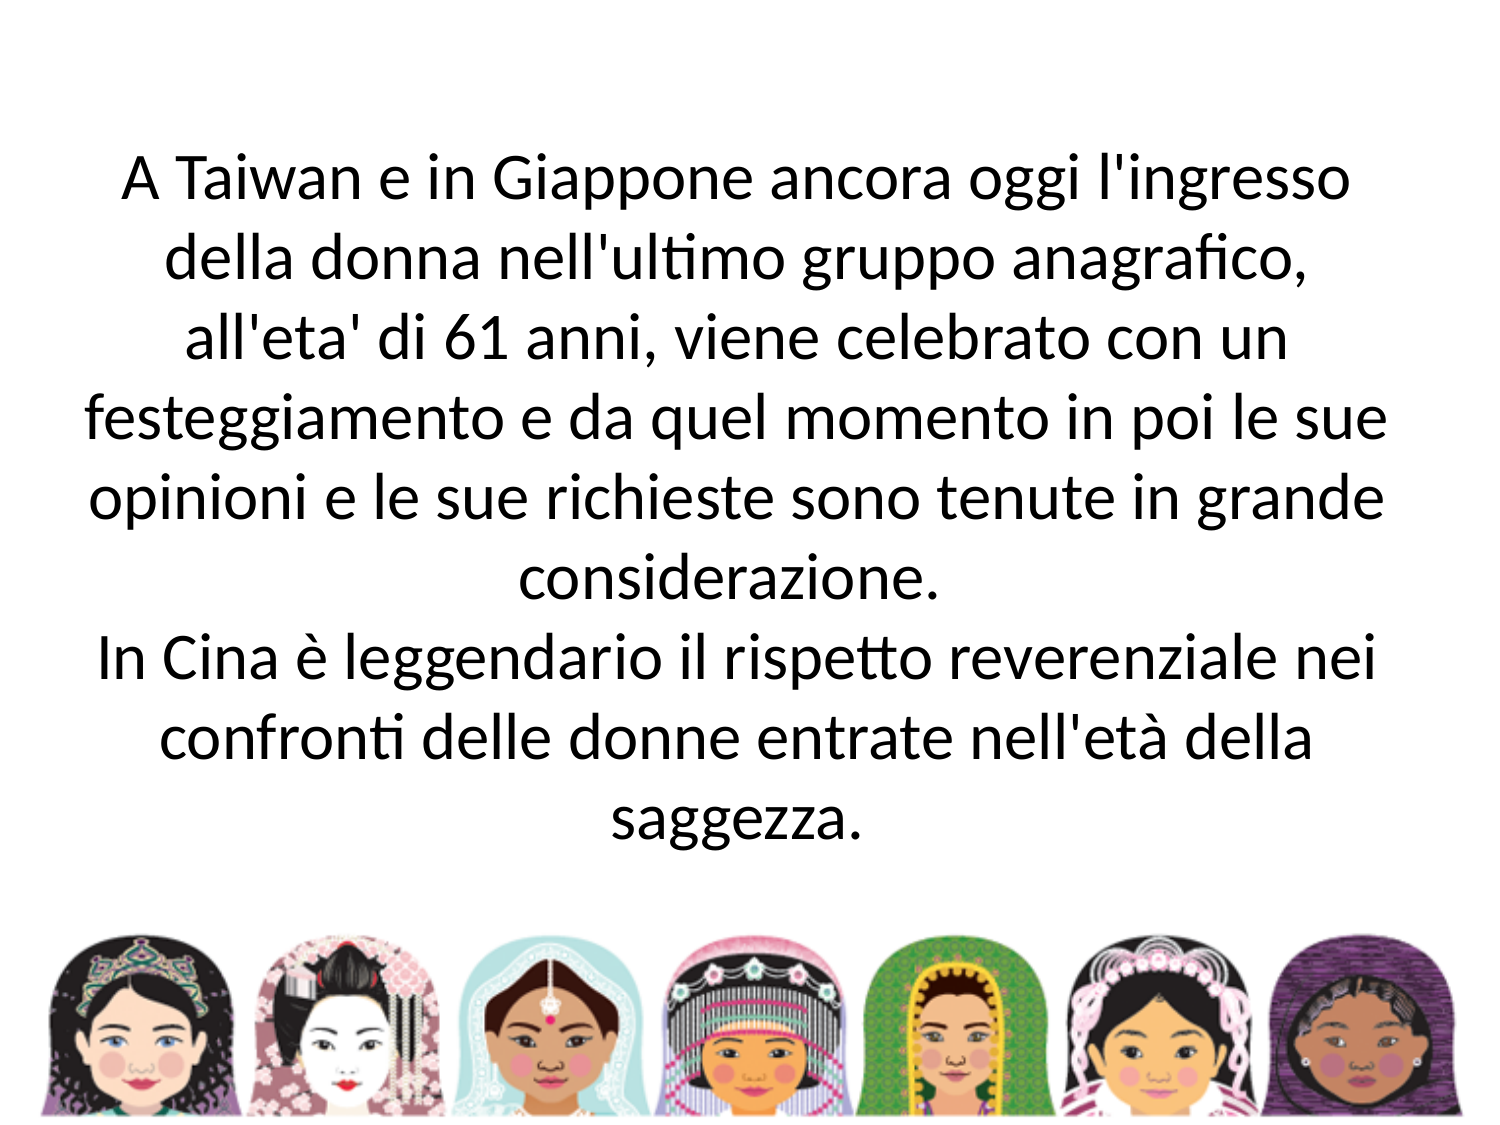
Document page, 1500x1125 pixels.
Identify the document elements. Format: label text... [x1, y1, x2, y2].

picture [8, 928, 1500, 1125]
text_box A Taiwan e in Giappone ancora oggi l'ingresso della donna nell'ultimo gruppo anagrafico, all'eta' di 61 anni, viene celebrato con un festeggiamento e da quel momento in poi le sue opinioni e le sue richieste sono tenute in grande considerazione. In Cina è leggendario il rispetto reverenziale nei confronti delle donne entrate nell'età della saggezza. [69, 125, 1405, 860]
